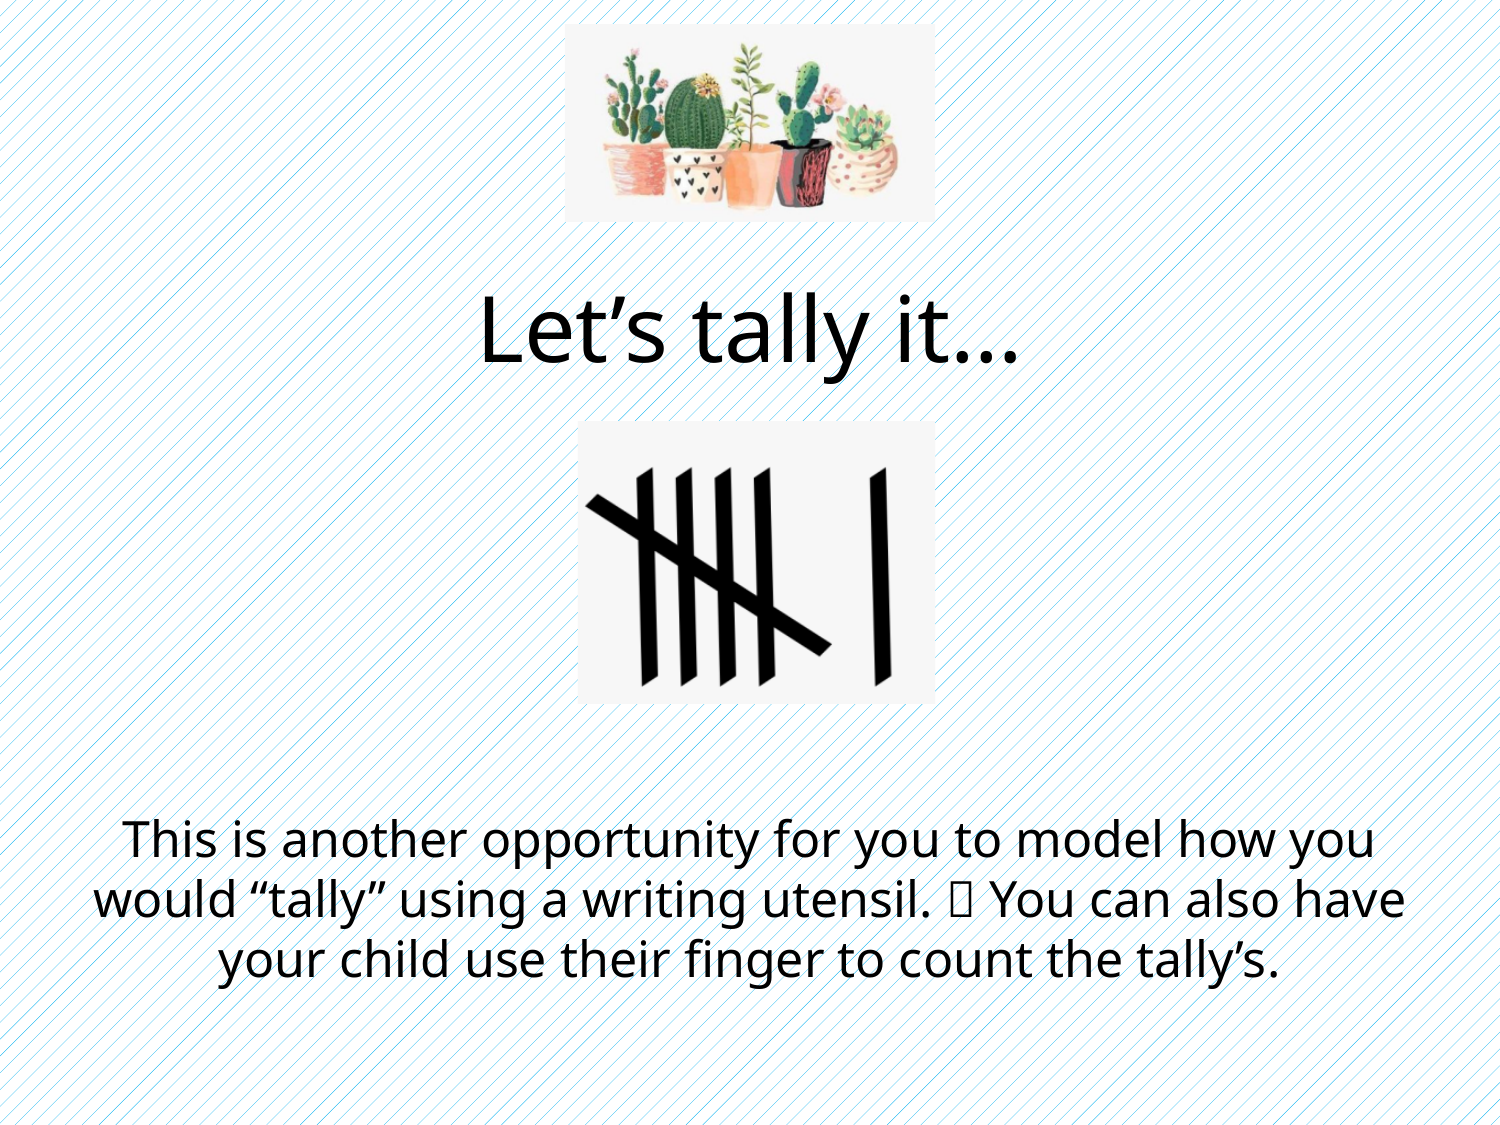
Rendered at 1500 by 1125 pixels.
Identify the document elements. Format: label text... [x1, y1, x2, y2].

picture [182, 1013, 295, 1125]
picture [88, 420, 469, 800]
picture [400, 1013, 513, 1125]
picture [752, 1013, 866, 1125]
picture [1425, 193, 1500, 269]
picture [1142, 0, 1375, 232]
picture [0, 0, 168, 168]
picture [1339, 964, 1500, 1125]
picture [1272, 1013, 1386, 1125]
picture [1490, 1115, 1500, 1125]
picture [1329, 629, 1500, 800]
picture [186, 0, 419, 232]
picture [1293, 25, 1500, 232]
picture [249, 1013, 362, 1125]
picture [450, 1013, 564, 1125]
picture [304, 0, 537, 232]
picture [0, 0, 34, 34]
picture [354, 0, 1157, 232]
picture [434, 1013, 547, 1125]
picture [1425, 730, 1500, 806]
picture [199, 1013, 312, 1125]
picture [1425, 830, 1500, 906]
picture [0, 243, 75, 319]
picture [926, 420, 1308, 800]
picture [702, 1013, 815, 1125]
picture [960, 420, 1341, 800]
picture [0, 997, 75, 1073]
picture [417, 1013, 530, 1125]
picture [1211, 512, 1500, 800]
picture [1474, 1099, 1500, 1125]
picture [1228, 528, 1500, 800]
picture [1176, 0, 1409, 232]
picture [333, 1013, 446, 1125]
picture [1260, 0, 1493, 232]
picture [132, 1013, 245, 1125]
picture [977, 420, 1358, 800]
picture [1390, 1015, 1500, 1125]
picture [320, 0, 554, 232]
picture [1226, 0, 1459, 232]
picture [819, 1013, 933, 1125]
picture [0, 420, 402, 822]
picture [1289, 1013, 1402, 1125]
picture [0, 830, 75, 906]
picture [993, 420, 1375, 800]
picture [65, 1013, 178, 1125]
picture [859, 420, 1241, 800]
picture [0, 420, 301, 721]
picture [1425, 159, 1500, 236]
picture [0, 947, 75, 1023]
picture [0, 420, 100, 520]
picture [943, 420, 1324, 800]
picture [1044, 344, 1500, 800]
picture [0, 420, 436, 855]
picture [1425, 897, 1500, 974]
picture [0, 420, 150, 570]
picture [1128, 428, 1500, 800]
picture [853, 1013, 966, 1125]
picture [0, 880, 75, 956]
picture [987, 1013, 1100, 1125]
picture [1343, 75, 1500, 232]
picture [1425, 914, 1500, 990]
picture [0, 420, 83, 503]
picture [1245, 545, 1500, 800]
picture [1054, 1013, 1167, 1125]
picture [1010, 420, 1392, 800]
picture [893, 420, 1274, 800]
picture [467, 1013, 580, 1125]
picture [1088, 1013, 1201, 1125]
picture [0, 813, 75, 889]
picture [169, 0, 403, 232]
picture [0, 1013, 94, 1107]
picture [119, 0, 352, 232]
picture [1362, 662, 1500, 800]
picture [0, 0, 185, 185]
picture [1295, 595, 1500, 800]
picture [1144, 444, 1500, 800]
picture [0, 863, 75, 939]
picture [0, 0, 67, 67]
picture [270, 0, 503, 232]
picture [1075, 0, 1308, 232]
picture [769, 1013, 882, 1125]
picture [0, 343, 75, 419]
picture [1025, 0, 1258, 232]
picture [1138, 1013, 1251, 1125]
picture [0, 293, 75, 369]
picture [0, 0, 101, 101]
picture [0, 930, 75, 1006]
picture [1425, 931, 1500, 1007]
picture [1205, 1013, 1318, 1125]
picture [719, 1013, 832, 1125]
picture [0, 420, 234, 654]
picture [1379, 679, 1500, 800]
picture [115, 1013, 228, 1125]
picture [149, 1013, 262, 1125]
picture [1105, 1013, 1218, 1125]
picture [0, 420, 217, 637]
picture [0, 0, 218, 218]
picture [1425, 243, 1500, 319]
picture [82, 1013, 195, 1125]
picture [1276, 8, 1500, 232]
picture [0, 420, 335, 755]
picture [1425, 881, 1500, 957]
picture [0, 420, 385, 805]
picture [0, 964, 75, 1040]
picture [1021, 1013, 1134, 1125]
picture [652, 1013, 765, 1125]
picture [0, 846, 75, 923]
picture [155, 420, 536, 800]
picture [903, 1013, 1017, 1125]
picture [121, 420, 503, 800]
picture [1004, 1013, 1117, 1125]
picture [1262, 562, 1500, 800]
picture [188, 420, 570, 800]
picture [0, 0, 134, 134]
picture [568, 1013, 681, 1125]
picture [1092, 0, 1325, 232]
picture [551, 1013, 664, 1125]
picture [1425, 294, 1500, 370]
picture [1279, 579, 1500, 800]
picture [0, 310, 75, 386]
picture [870, 1013, 983, 1125]
picture [1356, 981, 1500, 1125]
picture [803, 1013, 916, 1125]
picture [1037, 1013, 1151, 1125]
picture [0, 420, 318, 738]
picture [876, 420, 1257, 800]
picture [1312, 612, 1500, 800]
picture [1425, 746, 1500, 823]
picture [1155, 1013, 1268, 1125]
picture [350, 1013, 463, 1125]
picture [518, 1013, 631, 1125]
picture [0, 420, 184, 604]
picture [1243, 0, 1476, 232]
picture [0, 420, 201, 621]
picture [0, 0, 252, 252]
picture [102, 0, 336, 232]
picture [1425, 226, 1500, 303]
picture [1058, 0, 1292, 232]
picture [601, 1013, 715, 1125]
picture [0, 1013, 111, 1124]
picture [534, 1013, 648, 1125]
picture [0, 393, 75, 470]
picture [136, 0, 369, 232]
picture [0, 0, 268, 268]
picture [1425, 780, 1500, 856]
picture [635, 1013, 748, 1125]
picture [1071, 1013, 1184, 1125]
picture [1425, 260, 1500, 336]
picture [0, 1013, 77, 1090]
picture [0, 420, 117, 537]
picture [1008, 0, 1241, 232]
picture [0, 0, 17, 17]
picture [1425, 797, 1500, 873]
picture [1406, 1031, 1500, 1125]
picture [236, 0, 470, 232]
picture [954, 1013, 1067, 1125]
picture [0, 420, 268, 688]
picture [283, 1013, 396, 1125]
picture [0, 420, 167, 587]
picture [0, 0, 50, 50]
picture [1425, 176, 1500, 252]
picture [501, 1013, 614, 1125]
picture [216, 1013, 329, 1125]
picture [0, 420, 452, 872]
picture [1425, 310, 1500, 387]
picture [165, 1013, 279, 1125]
picture [1310, 42, 1500, 232]
picture [843, 420, 1224, 800]
picture [367, 1013, 480, 1125]
picture [920, 1013, 1033, 1125]
picture [1377, 109, 1500, 232]
picture [205, 420, 1207, 800]
picture [669, 1013, 782, 1125]
picture [836, 1013, 949, 1125]
picture [0, 276, 75, 352]
picture [1061, 361, 1500, 800]
picture [0, 420, 134, 554]
picture [1161, 461, 1500, 800]
picture [0, 259, 75, 336]
picture [1159, 0, 1392, 232]
picture [1125, 0, 1359, 232]
picture [0, 420, 368, 788]
picture [1172, 1013, 1285, 1125]
picture [1360, 92, 1500, 232]
picture [0, 897, 75, 973]
picture [887, 1013, 1000, 1125]
picture [736, 1013, 849, 1125]
picture [0, 360, 75, 436]
picture [1027, 420, 1408, 800]
picture [1239, 1013, 1352, 1125]
picture [287, 0, 520, 232]
picture [253, 0, 486, 232]
picture [98, 1013, 212, 1125]
picture [86, 0, 319, 232]
picture [941, 0, 1174, 232]
picture [172, 420, 553, 800]
picture [1042, 0, 1275, 232]
picture [1195, 495, 1500, 800]
picture [0, 0, 118, 118]
picture [1109, 0, 1342, 232]
picture [1188, 1013, 1302, 1125]
picture [1077, 377, 1500, 800]
picture [220, 0, 453, 232]
picture [1373, 998, 1500, 1125]
picture [585, 1013, 698, 1125]
picture [1306, 1013, 1419, 1125]
picture [48, 1013, 161, 1125]
picture [1425, 210, 1500, 286]
picture [0, 420, 251, 671]
picture [786, 1013, 899, 1125]
picture [1425, 813, 1500, 890]
picture [1111, 411, 1500, 800]
picture [1440, 1065, 1500, 1125]
picture [203, 0, 436, 232]
picture [0, 0, 201, 201]
picture [232, 1013, 346, 1125]
picture [153, 0, 386, 232]
picture [1457, 1082, 1500, 1125]
picture [0, 0, 285, 285]
list This is another opportunity for you to model how you would “tally” using a writing utensil.  You can also have your child use their finger to count the tally’s. [75, 800, 1425, 1013]
picture [1411, 143, 1500, 232]
picture [1327, 59, 1500, 232]
picture [1094, 394, 1500, 800]
picture [0, 913, 75, 990]
picture [105, 420, 486, 800]
picture [138, 420, 519, 800]
picture [1425, 327, 1500, 403]
picture [970, 1013, 1084, 1125]
picture [1425, 847, 1500, 923]
picture [1121, 1013, 1235, 1125]
picture [0, 377, 75, 453]
picture [0, 420, 352, 772]
title Let’s tally it… [75, 232, 1425, 420]
picture [958, 0, 1191, 232]
picture [937, 1013, 1050, 1125]
picture [0, 0, 302, 302]
picture [0, 980, 75, 1057]
picture [383, 1013, 497, 1125]
picture [1222, 1013, 1335, 1125]
picture [266, 1013, 379, 1125]
picture [1323, 948, 1500, 1125]
picture [31, 1013, 144, 1125]
picture [1209, 0, 1442, 232]
picture [1256, 1013, 1369, 1125]
picture [300, 1013, 413, 1125]
picture [0, 0, 235, 235]
picture [1425, 277, 1500, 353]
picture [14, 1013, 128, 1125]
picture [974, 0, 1208, 232]
picture [685, 1013, 799, 1125]
picture [1396, 696, 1500, 800]
picture [484, 1013, 597, 1125]
picture [910, 420, 1291, 800]
picture [1413, 713, 1500, 800]
picture [1346, 646, 1500, 800]
picture [0, 420, 419, 839]
picture [337, 0, 570, 232]
picture [991, 0, 1224, 232]
picture [1423, 1048, 1500, 1125]
picture [0, 0, 84, 84]
picture [0, 326, 75, 403]
picture [0, 0, 151, 151]
picture [1178, 478, 1500, 800]
picture [0, 410, 75, 486]
picture [1192, 0, 1426, 232]
picture [0, 420, 285, 705]
picture [618, 1013, 731, 1125]
picture [1394, 126, 1500, 232]
picture [316, 1013, 430, 1125]
picture [1425, 864, 1500, 940]
picture [1425, 763, 1500, 839]
